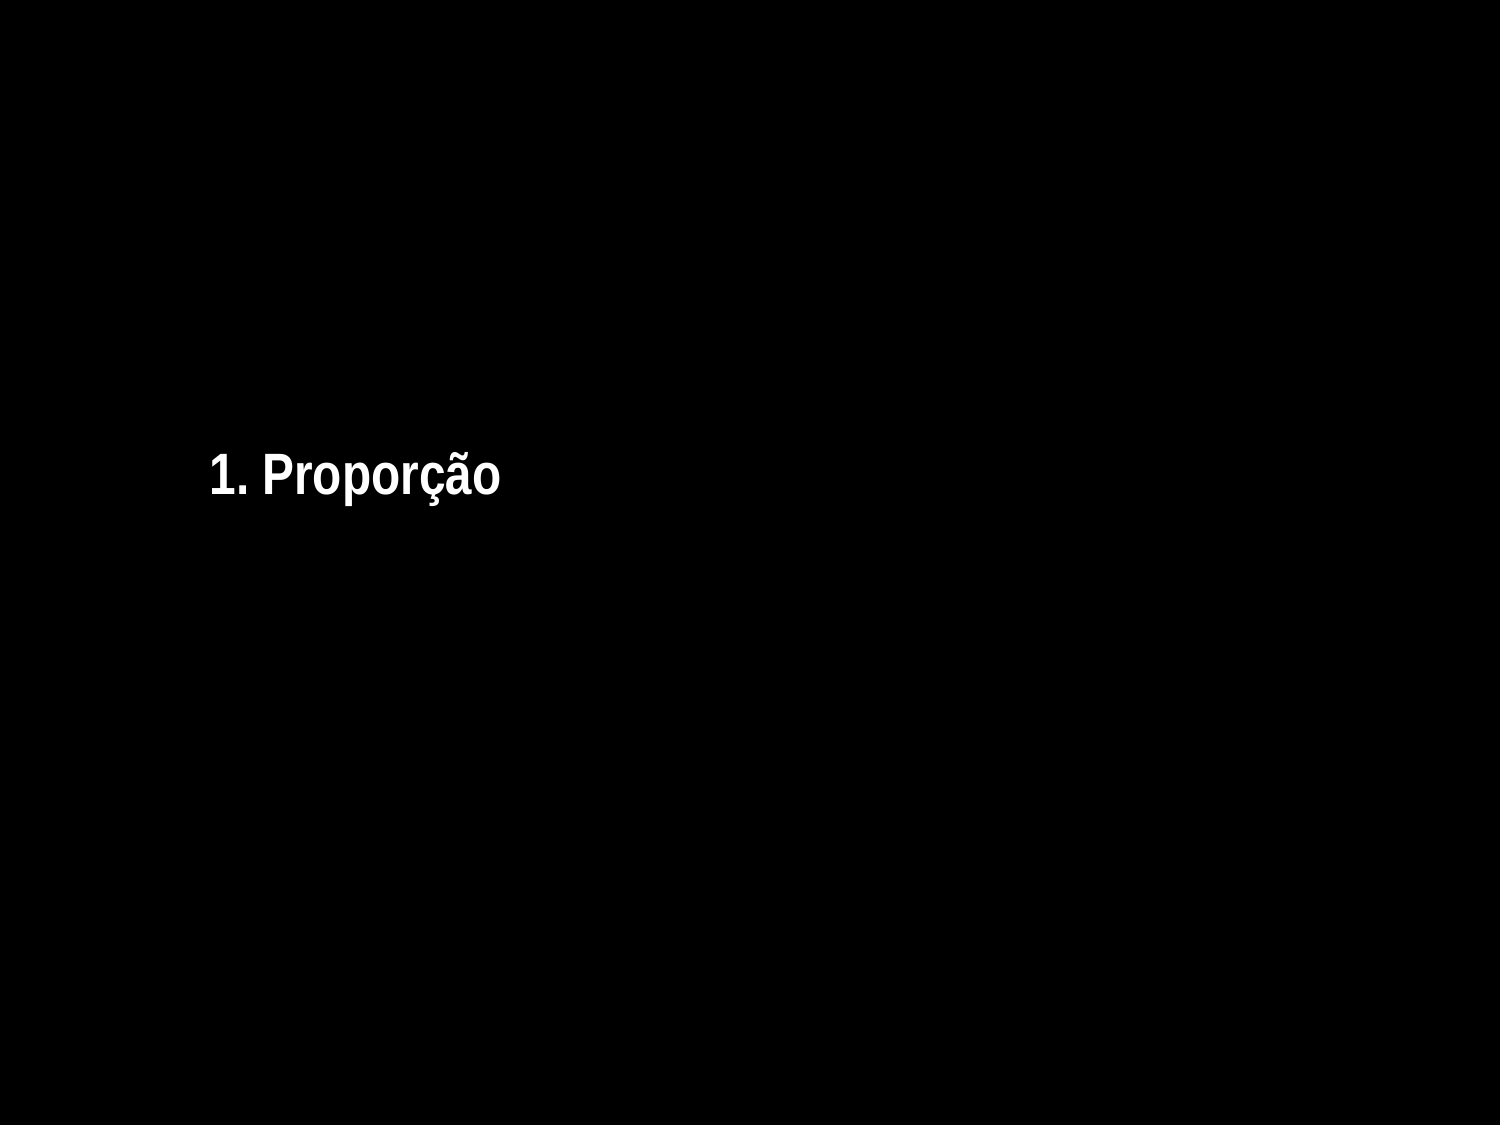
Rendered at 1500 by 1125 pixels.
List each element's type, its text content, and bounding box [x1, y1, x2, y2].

text_box 1. Proporção [194, 428, 1471, 649]
